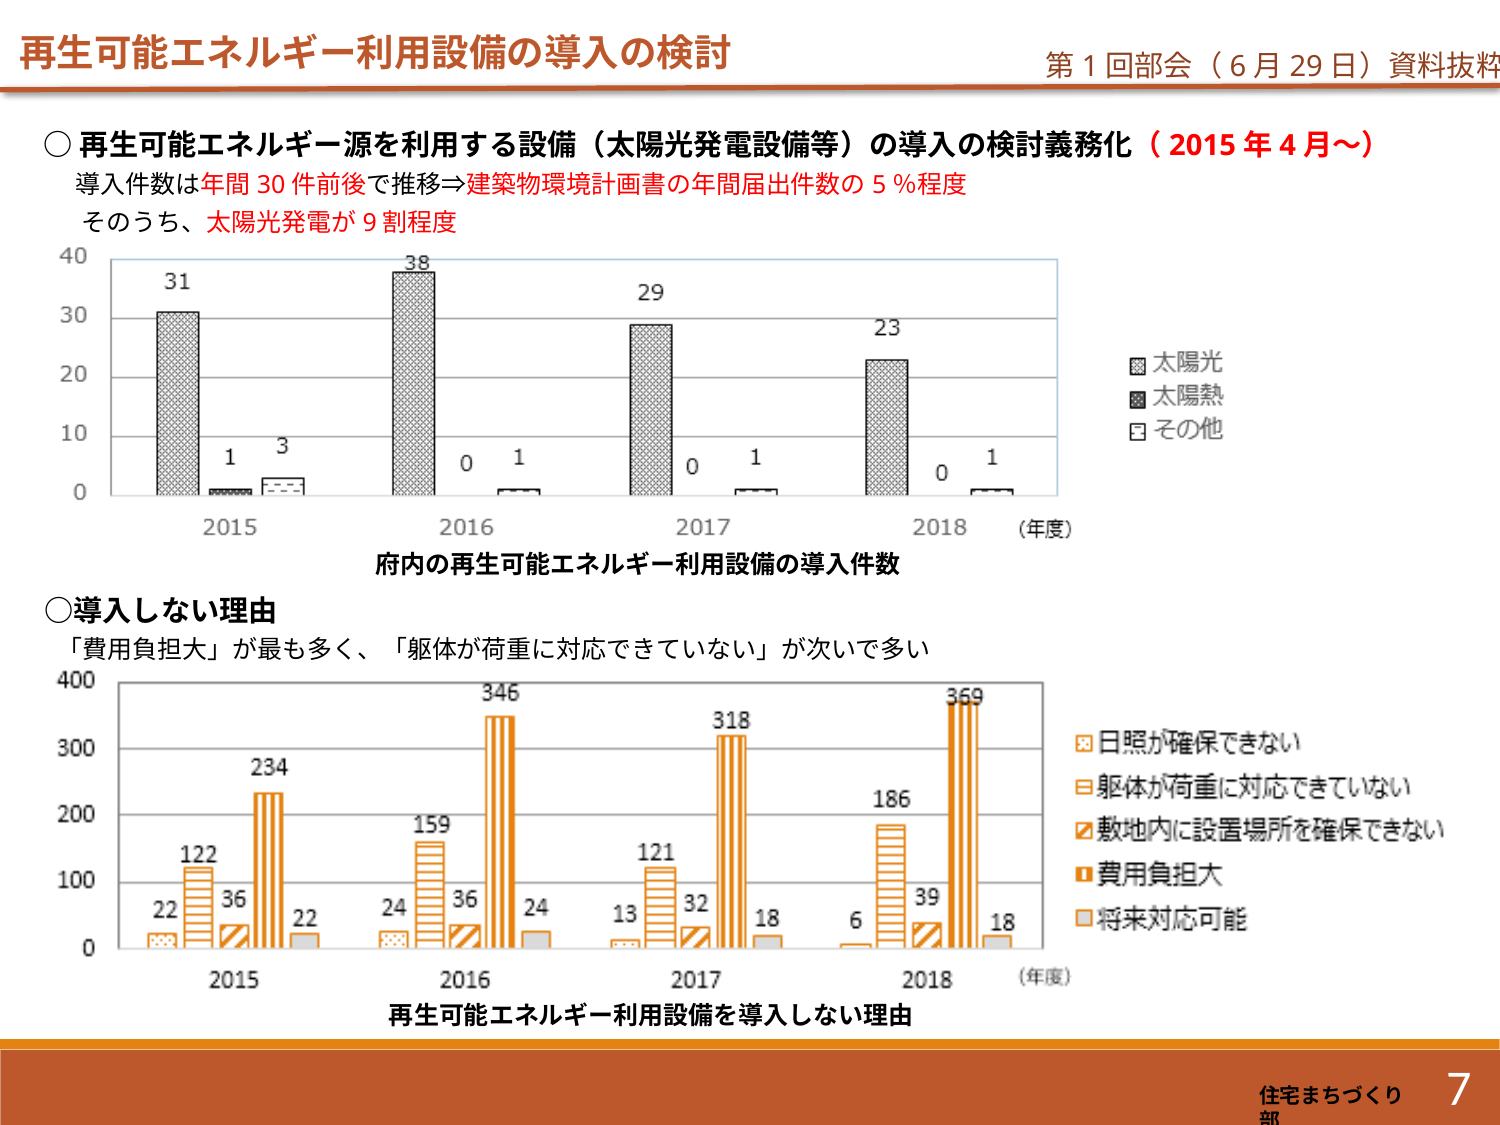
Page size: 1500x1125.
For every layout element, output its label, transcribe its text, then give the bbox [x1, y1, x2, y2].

picture [46, 660, 1465, 996]
text_box 第1回部会（6月29日）資料抜粋 [1027, 33, 1500, 82]
slide_number 7 [1325, 1055, 1487, 1116]
text_box 再生可能エネルギー利用設備を導入しない理由 [343, 1004, 988, 1037]
text_box 住宅まちづくり部 [1244, 1075, 1440, 1125]
text_box 再生可能エネルギー利用設備の導入の検討 [0, 20, 1277, 77]
picture [50, 235, 1248, 549]
text_box ○ 再生可能エネルギー源を利用する設備（太陽光発電設備等）の導入の検討義務化（2015年4月～） 導入件数は年間30件前後で推移⇒建築物環境計画書の年間届出件数の5％程度 そのうち、太陽光発電が9割程度 [0, 116, 1481, 243]
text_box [0, 84, 1500, 91]
text_box 府内の再生可能エネルギー利用設備の導入件数 [330, 557, 947, 586]
text_box ○導入しない理由 「費用負担大」が最も多く、「躯体が荷重に対応できていない」が次いで多い [0, 581, 1500, 668]
